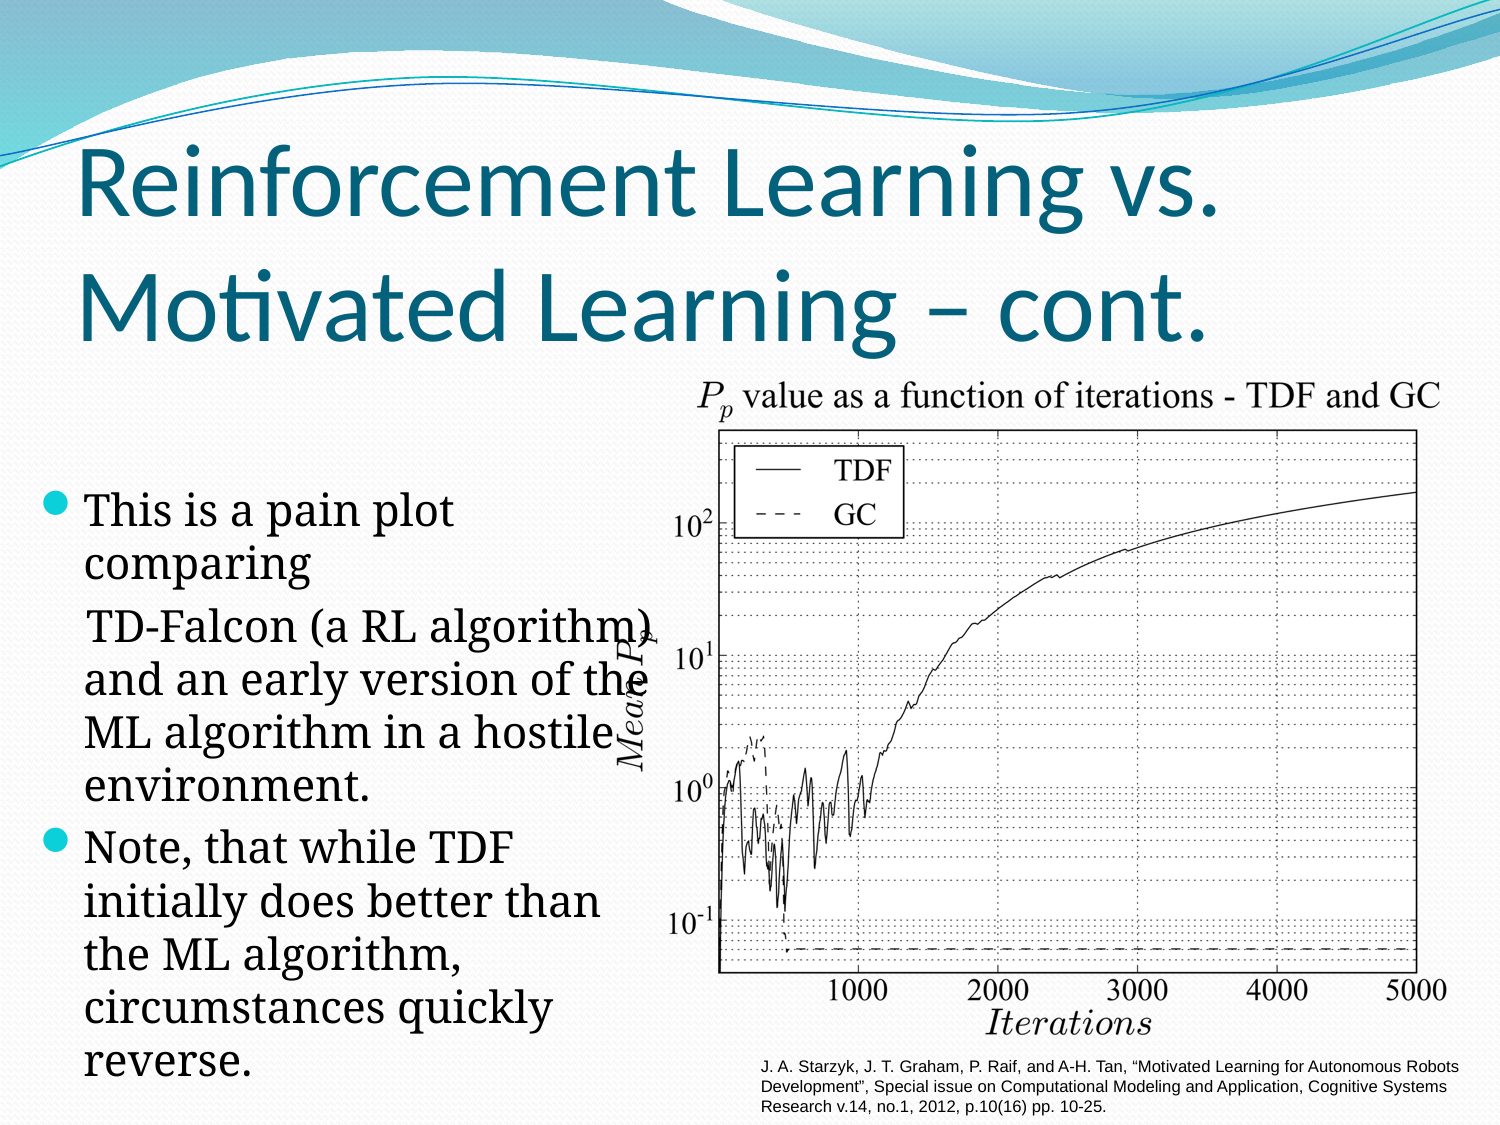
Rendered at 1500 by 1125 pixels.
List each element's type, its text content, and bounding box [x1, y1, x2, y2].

text_box J. A. Starzyk, J. T. Graham, P. Raif, and A-H. Tan, “Motivated Learning for Autonomous Robots Development”, Special issue on Computational Modeling and Application, Cognitive Systems Research v.14, no.1, 2012, p.10(16) pp. 10-25. [746, 1053, 1496, 1123]
picture [605, 362, 1500, 1041]
title Reinforcement Learning vs. Motivated Learning – cont. [75, 174, 1425, 363]
list This is a pain plot comparing TD-Falcon (a RL algorithm) and an early version of the ML algorithm in a hostile environment. Note, that while TDF initially does better than the ML algorithm, circumstances quickly reverse. [24, 474, 675, 1113]
